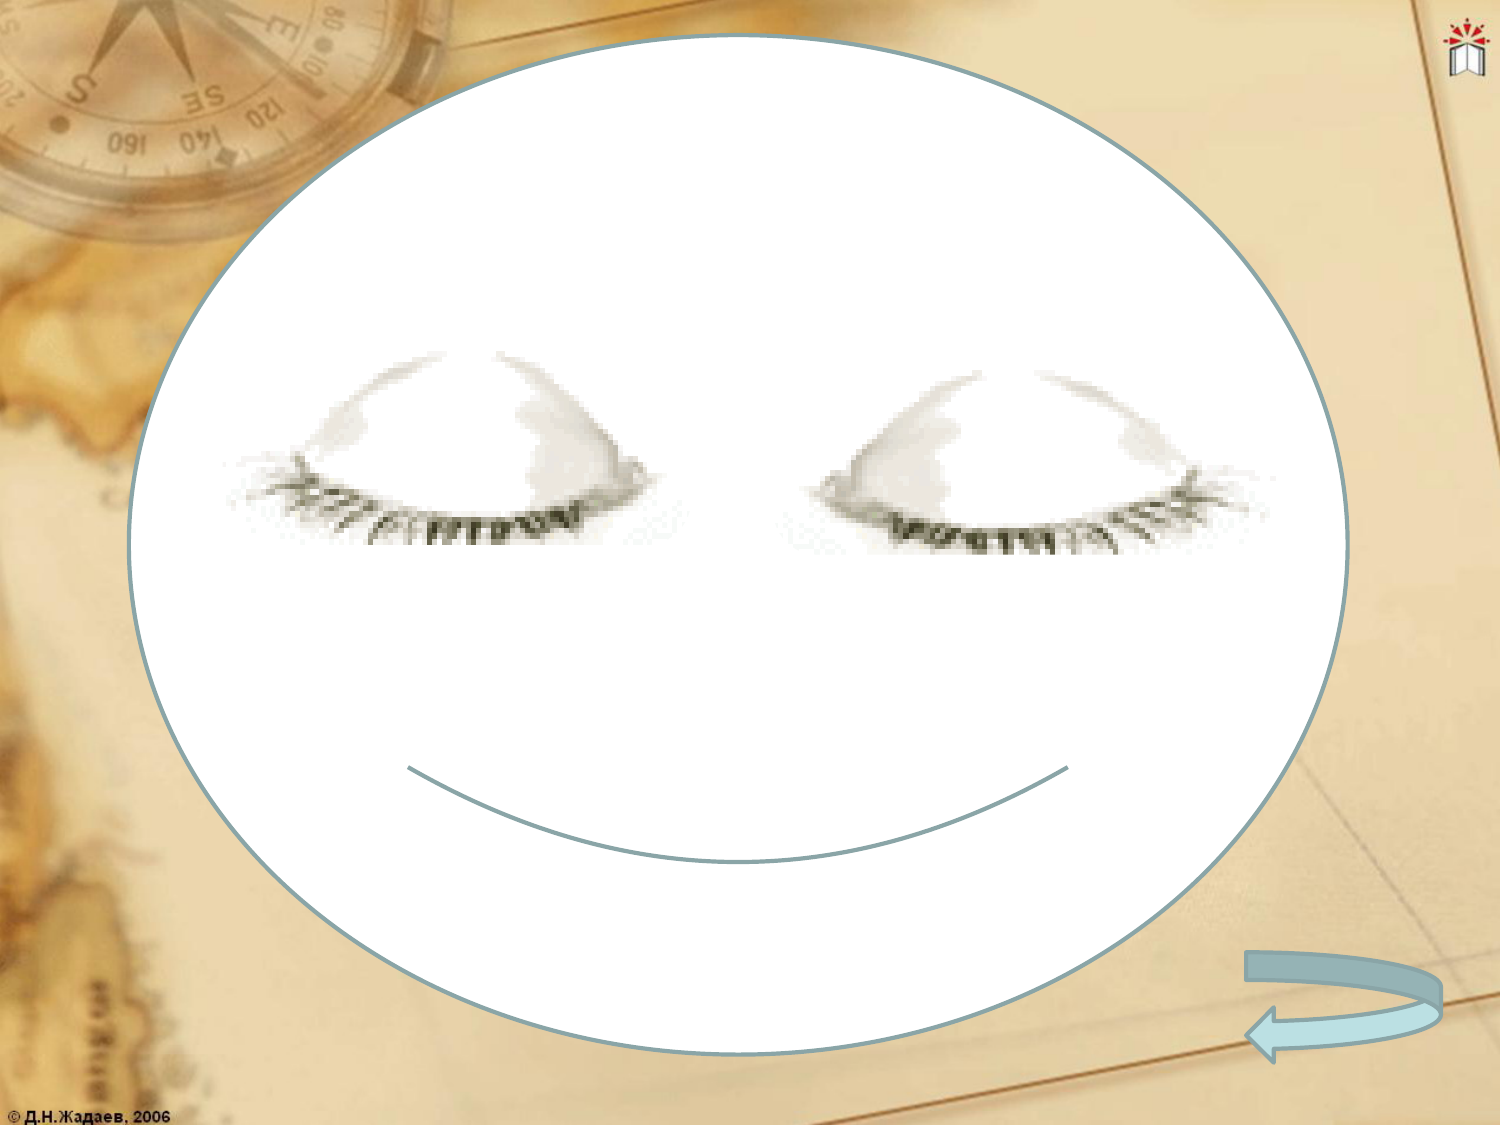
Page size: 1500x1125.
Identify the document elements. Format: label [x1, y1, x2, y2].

text_box [1244, 950, 1444, 1065]
picture [0, 0, 1500, 1125]
text_box [126, 32, 1350, 1057]
